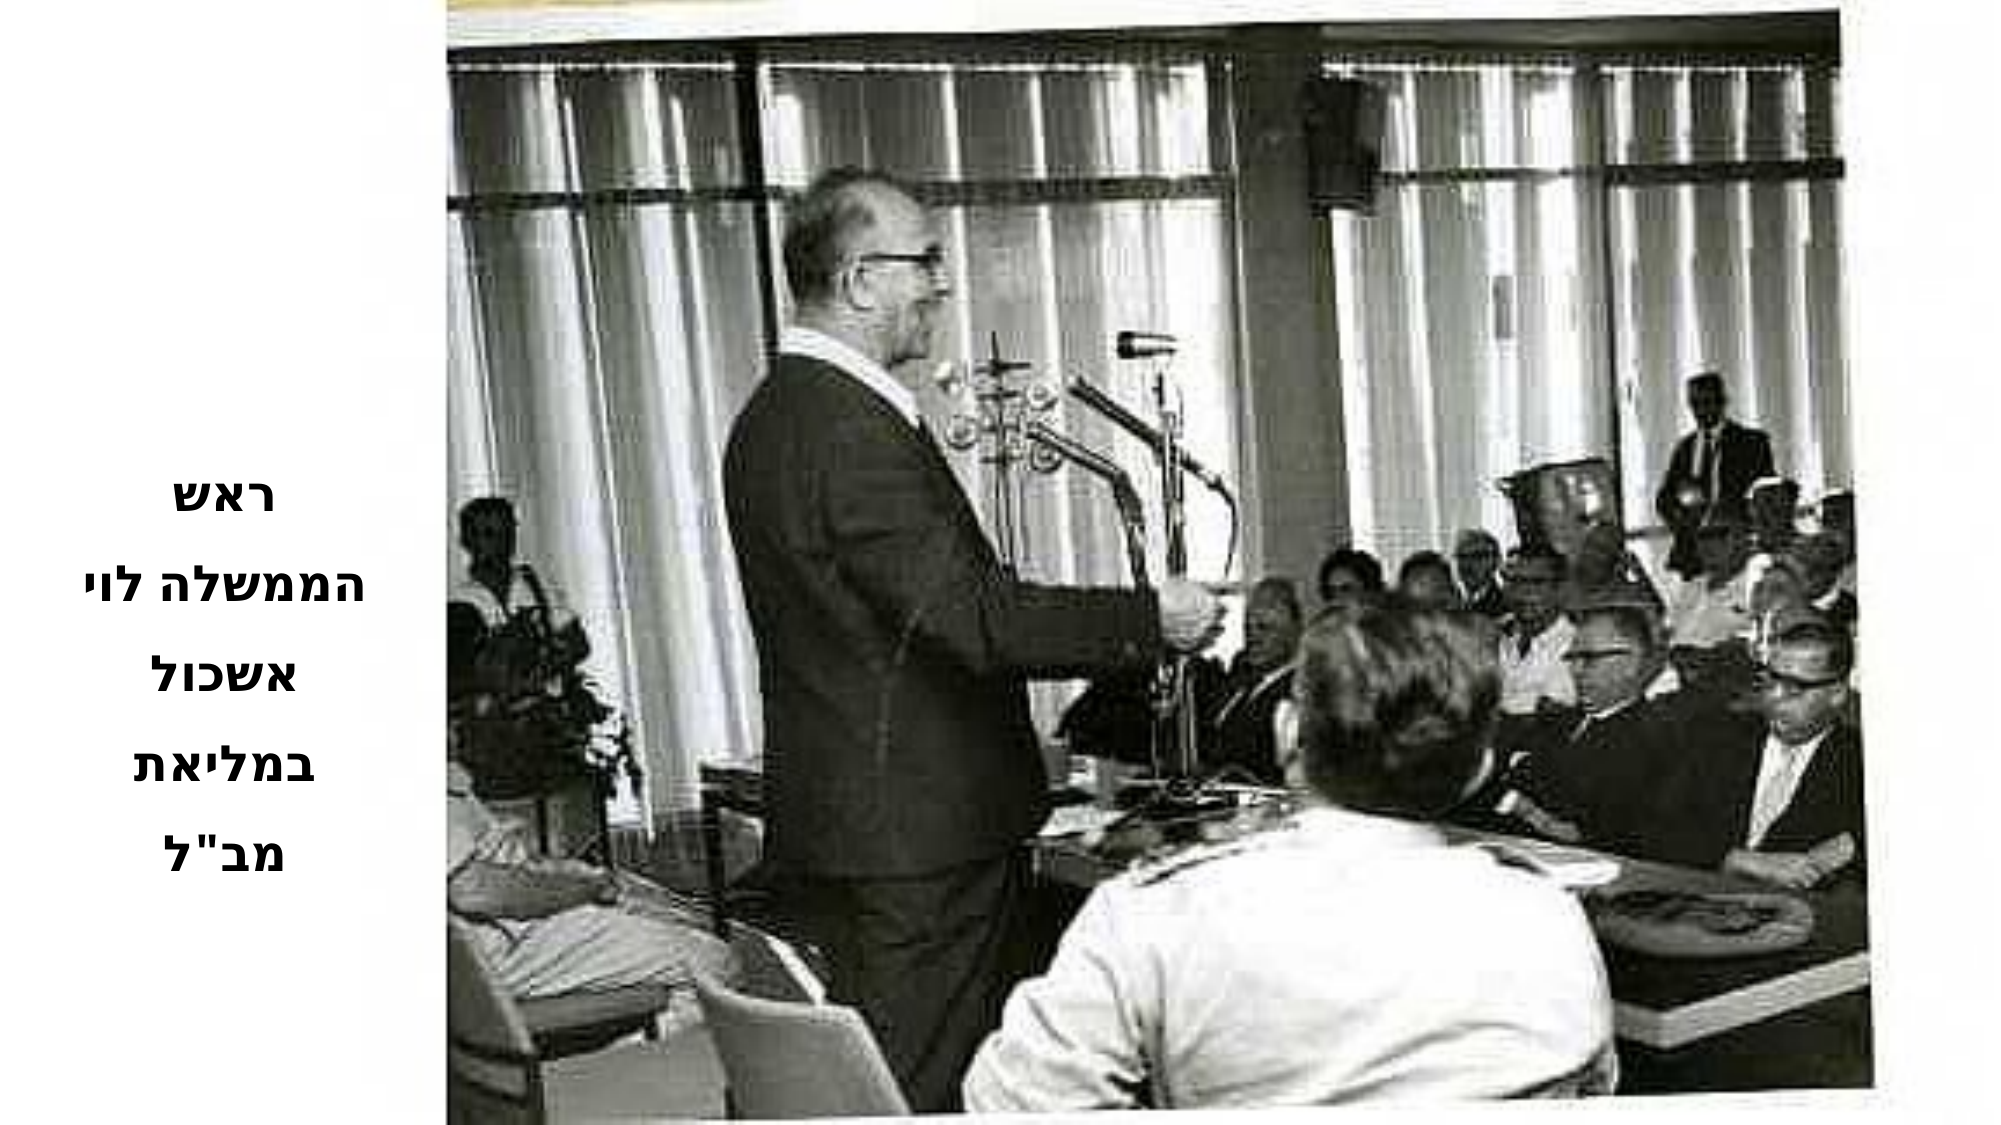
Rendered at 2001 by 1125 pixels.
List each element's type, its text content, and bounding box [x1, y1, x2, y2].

picture [361, 0, 1994, 1125]
text_box ראש הממשלה לוי אשכול במליאת מב"ל [53, 424, 361, 889]
